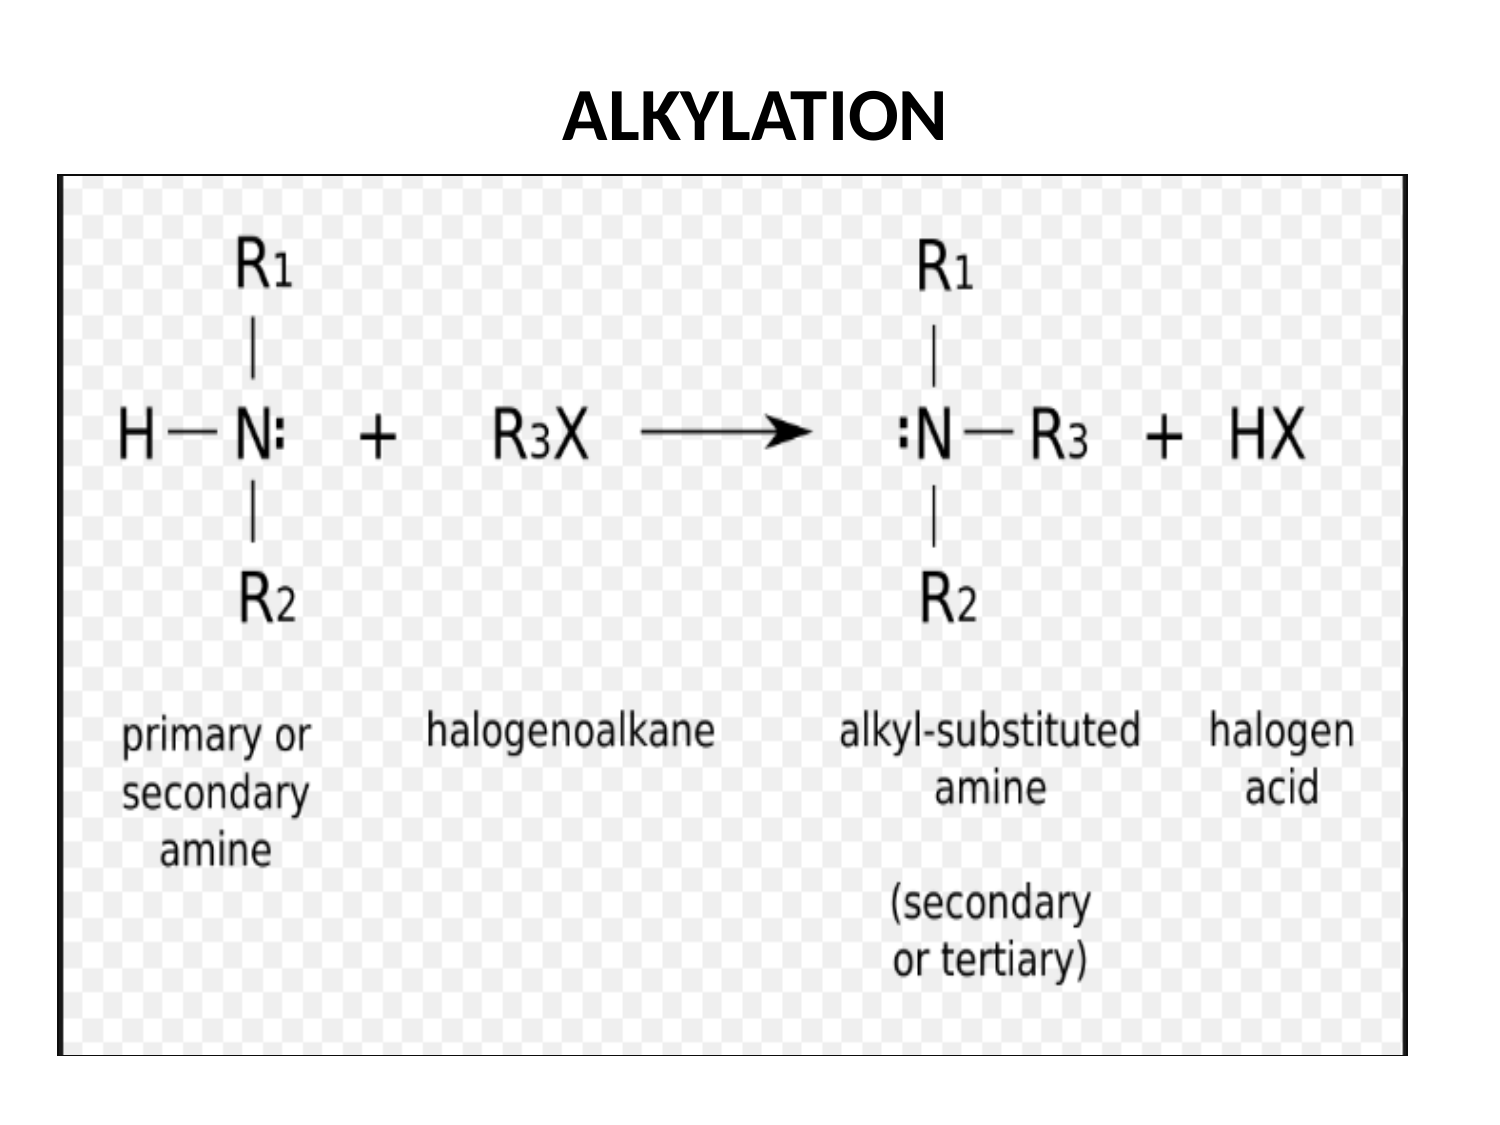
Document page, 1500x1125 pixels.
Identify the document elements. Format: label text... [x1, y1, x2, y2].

picture [58, 175, 1407, 1055]
text_box ALKYLATION [421, 58, 1090, 164]
